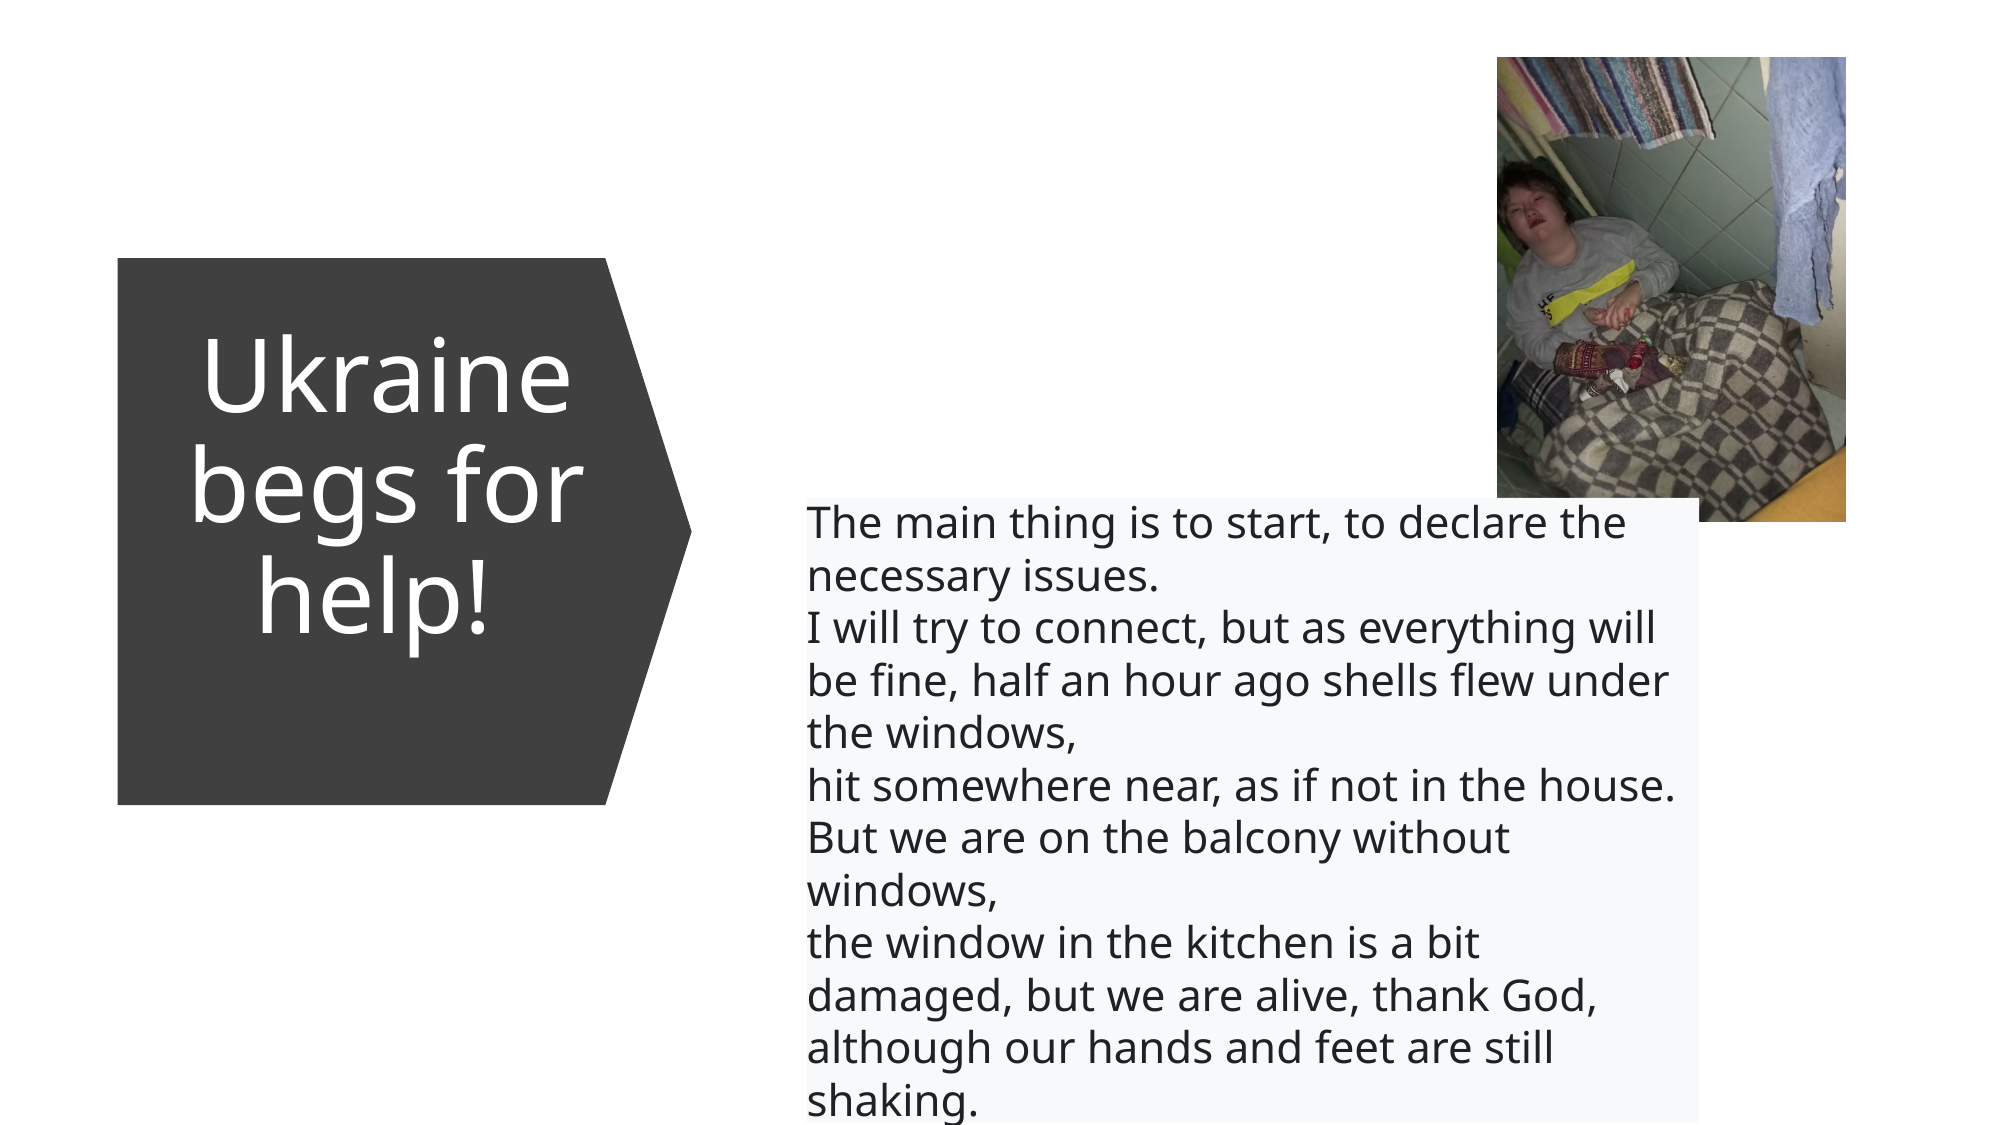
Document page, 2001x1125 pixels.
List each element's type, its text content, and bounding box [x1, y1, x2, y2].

text_box [116, 257, 693, 807]
text_box The main thing is to start, to declare the necessary issues. I will try to connect, but as everything will be fine, half an hour ago shells flew under the windows, hit somewhere near, as if not in the house. But we are on the balcony without windows, the window in the kitchen is a bit damaged, but we are alive, thank God, although our hands and feet are still shaking. [806, 497, 1700, 1123]
title Ukraine begs for help! [154, 312, 620, 741]
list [1497, 57, 1846, 522]
